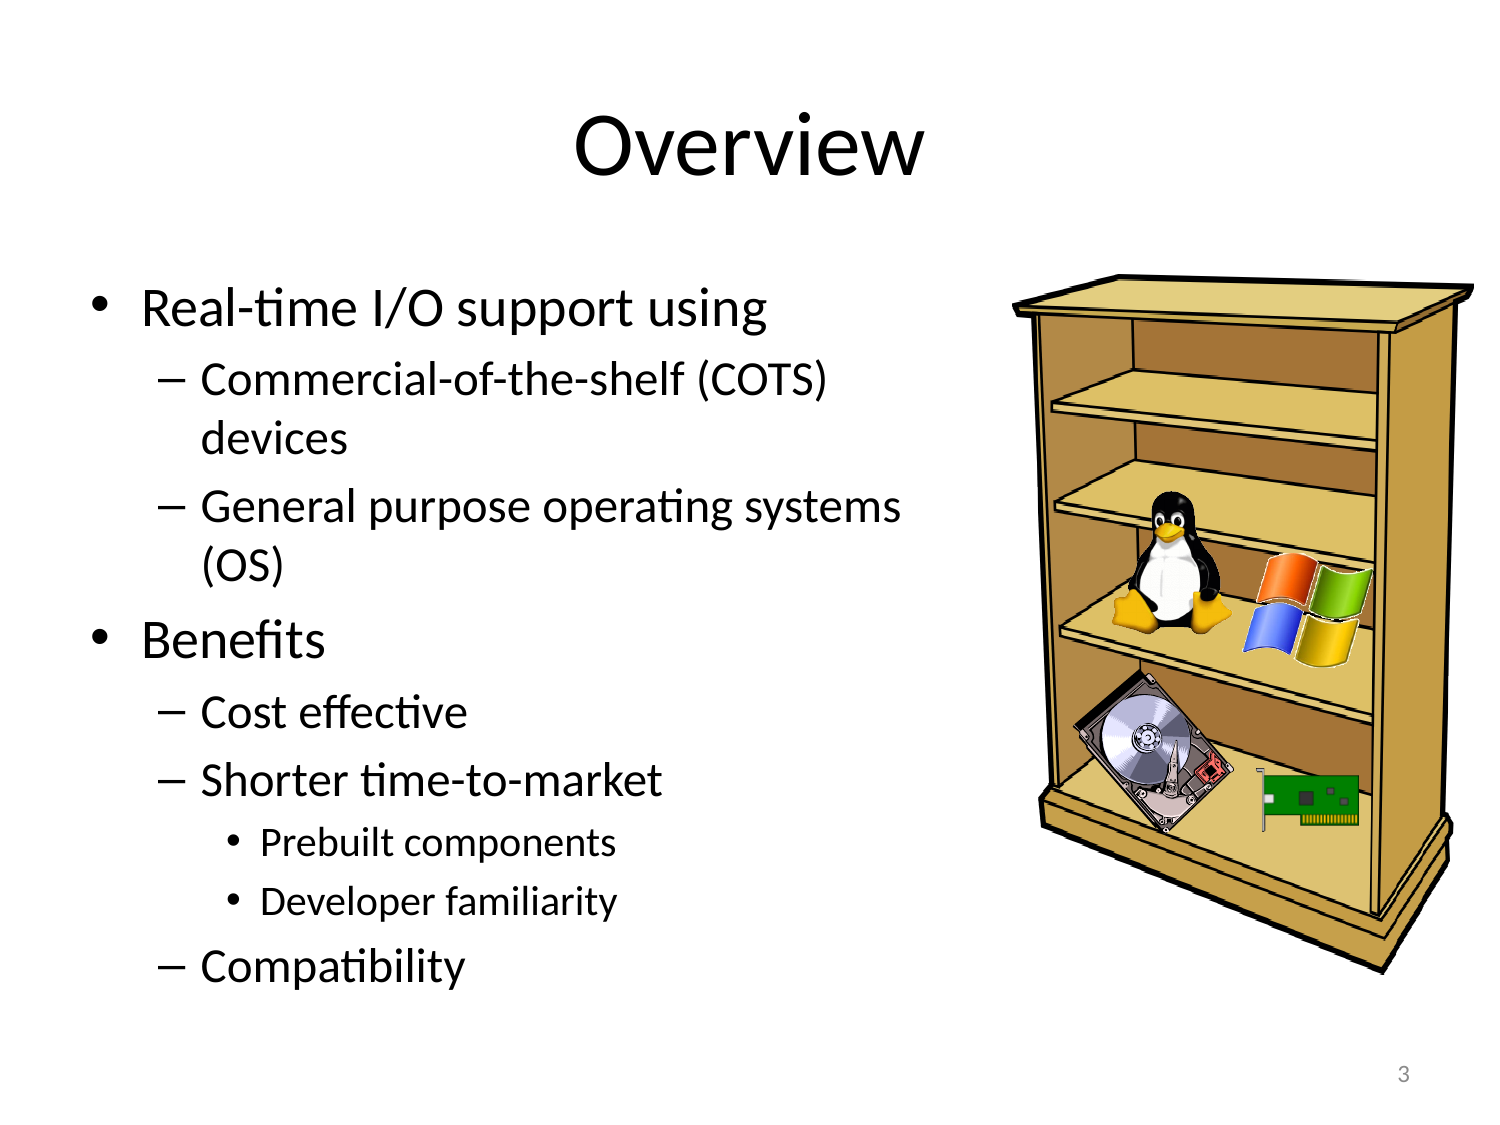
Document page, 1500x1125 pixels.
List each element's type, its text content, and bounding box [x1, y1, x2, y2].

picture [1012, 274, 1474, 976]
list Real-time I/O support using Commercial-of-the-shelf (COTS) devices General purpose operating systems (OS) Benefits Cost effective Shorter time-to-market Prebuilt components Developer familiarity Compatibility [75, 262, 988, 1005]
slide_number 3 [1074, 1042, 1425, 1103]
title Overview [75, 45, 1425, 233]
